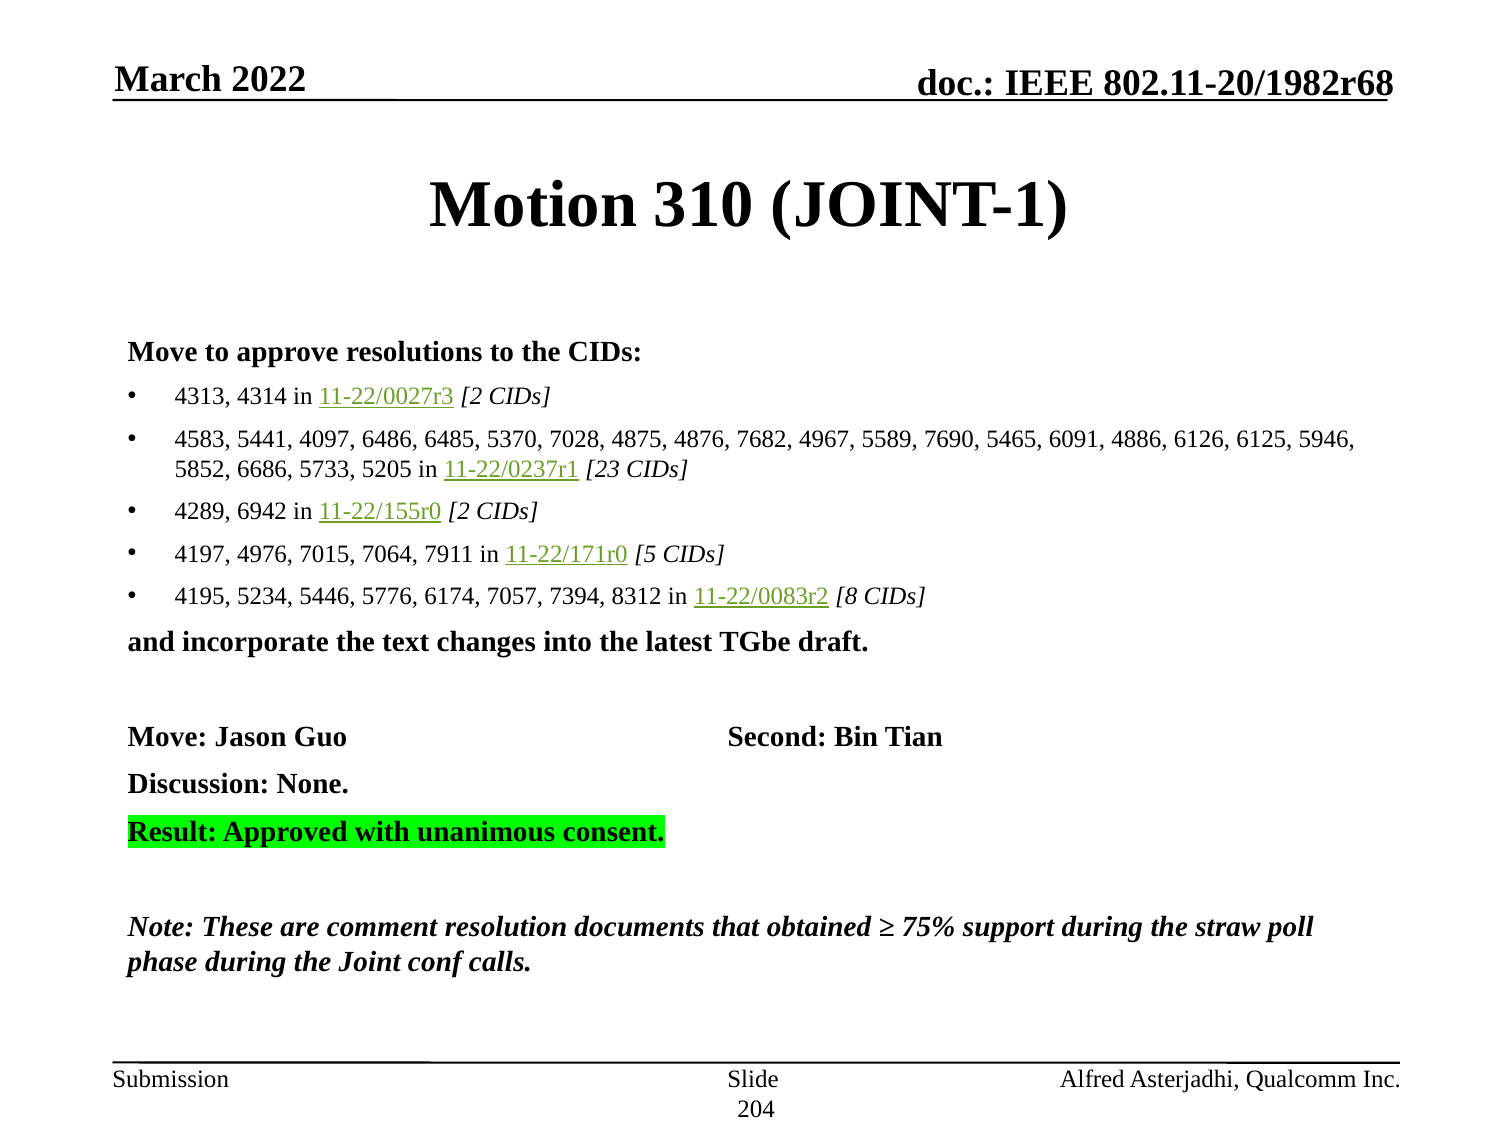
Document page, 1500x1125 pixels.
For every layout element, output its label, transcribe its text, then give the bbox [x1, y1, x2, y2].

list Move to approve resolutions to the CIDs: 4313, 4314 in 11-22/0027r3 [2 CIDs] 4583, 5441, 4097, 6486, 6485, 5370, 7028, 4875, 4876, 7682, 4967, 5589, 7690, 5465, 6091, 4886, 6126, 6125, 5946, 5852, 6686, 5733, 5205 in 11-22/0237r1 [23 CIDs] 4289, 6942 in 11-22/155r0 [2 CIDs] 4197, 4976, 7015, 7064, 7911 in 11-22/171r0 [5 CIDs] 4195, 5234, 5446, 5776, 6174, 7057, 7394, 8312 in 11-22/0083r2 [8 CIDs] and incorporate the text changes into the latest TGbe draft. Move: Jason Guo Second: Bin Tian Discussion: None. Result: Approved with unanimous consent. Note: These are comment resolution documents that obtained ≥ 75% support during the straw poll phase during the Joint conf calls. [112, 324, 1388, 1063]
footer Alfred Asterjadhi, Qualcomm Inc. [878, 1061, 1402, 1093]
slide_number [114, 54, 423, 100]
title Motion 310 (JOINT-1) [112, 112, 1388, 288]
slide_number Slide 204 [712, 1061, 800, 1123]
